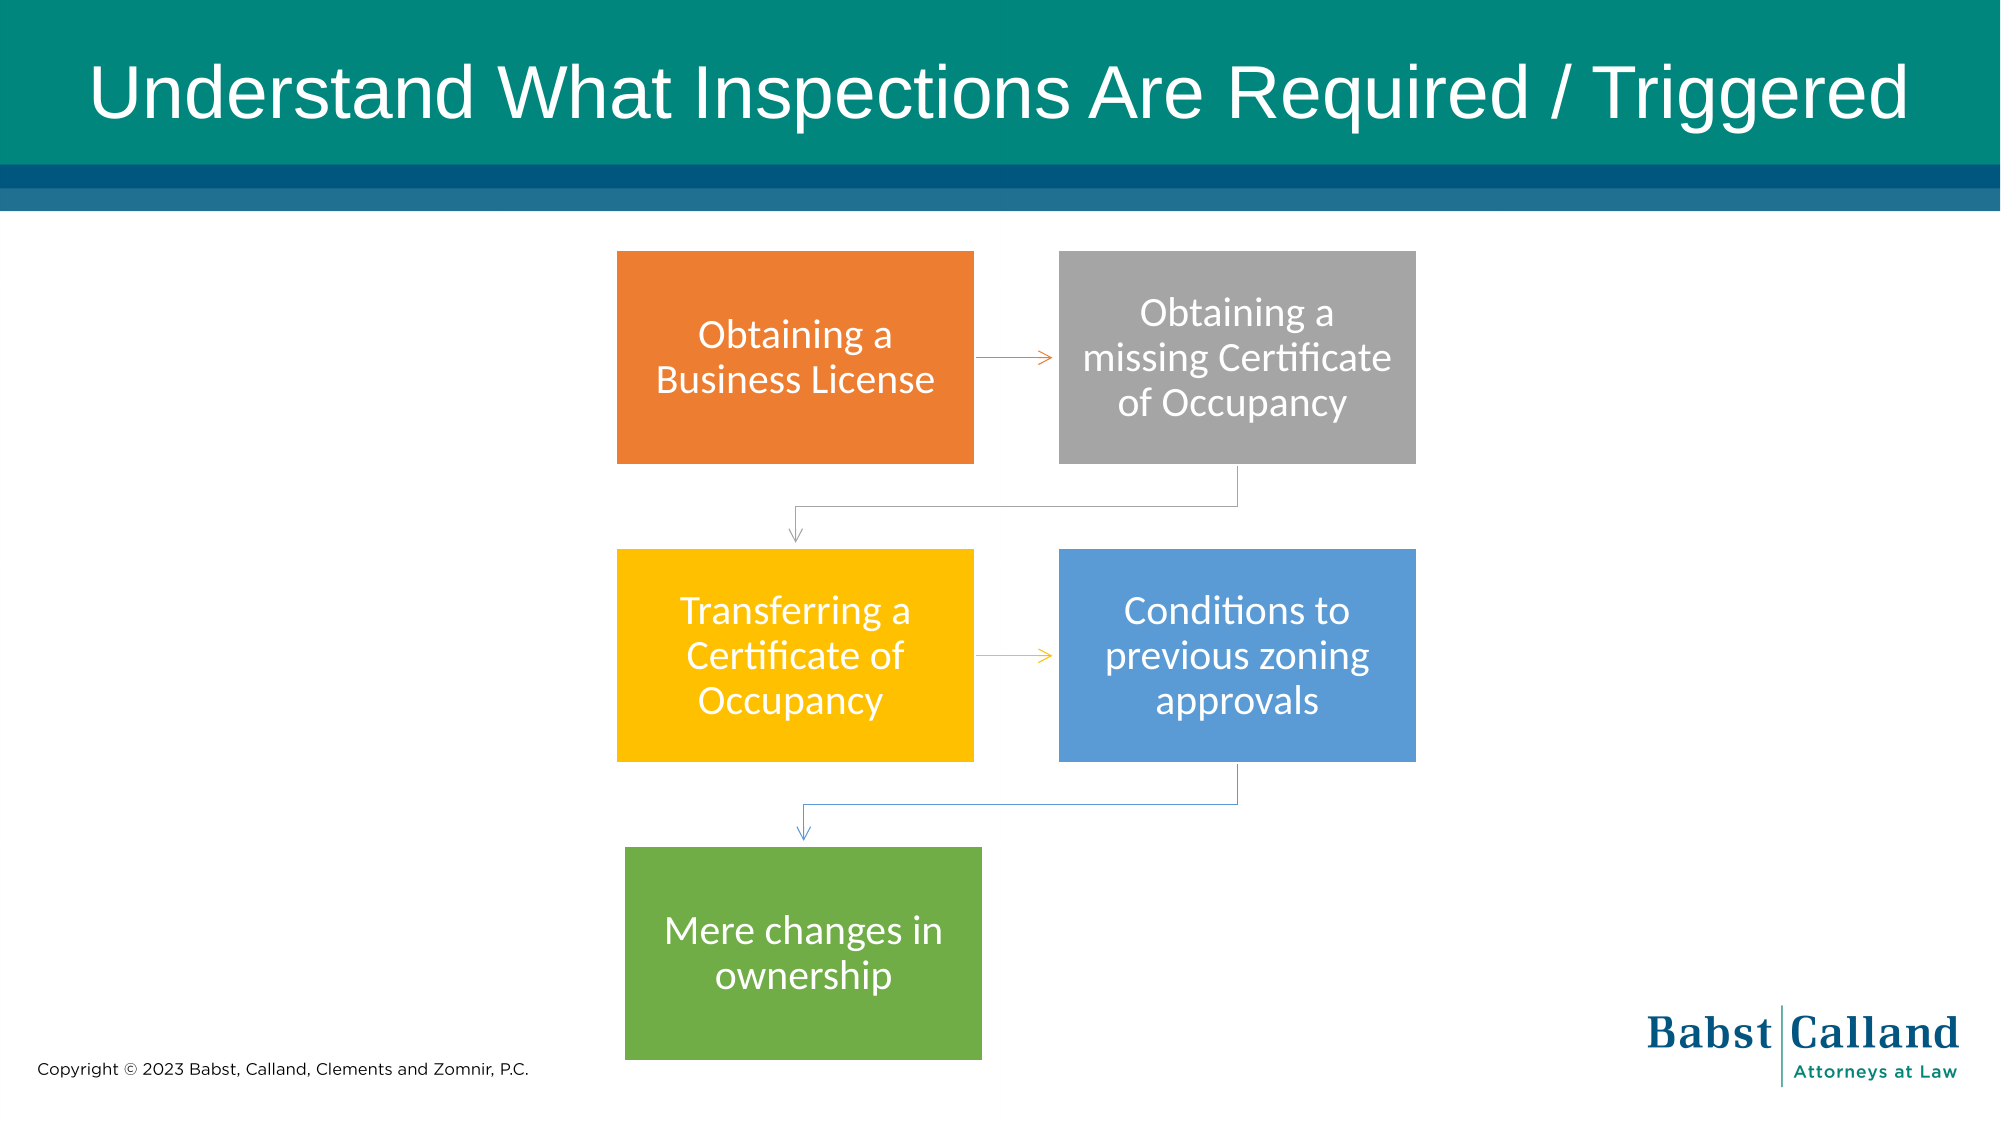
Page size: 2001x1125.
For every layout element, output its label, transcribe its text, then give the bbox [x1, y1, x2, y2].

picture [0, 0, 2001, 164]
title Understand What Inspections Are Required / Triggered [25, 33, 1974, 157]
picture [0, 189, 2001, 1125]
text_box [524, 249, 1509, 1062]
